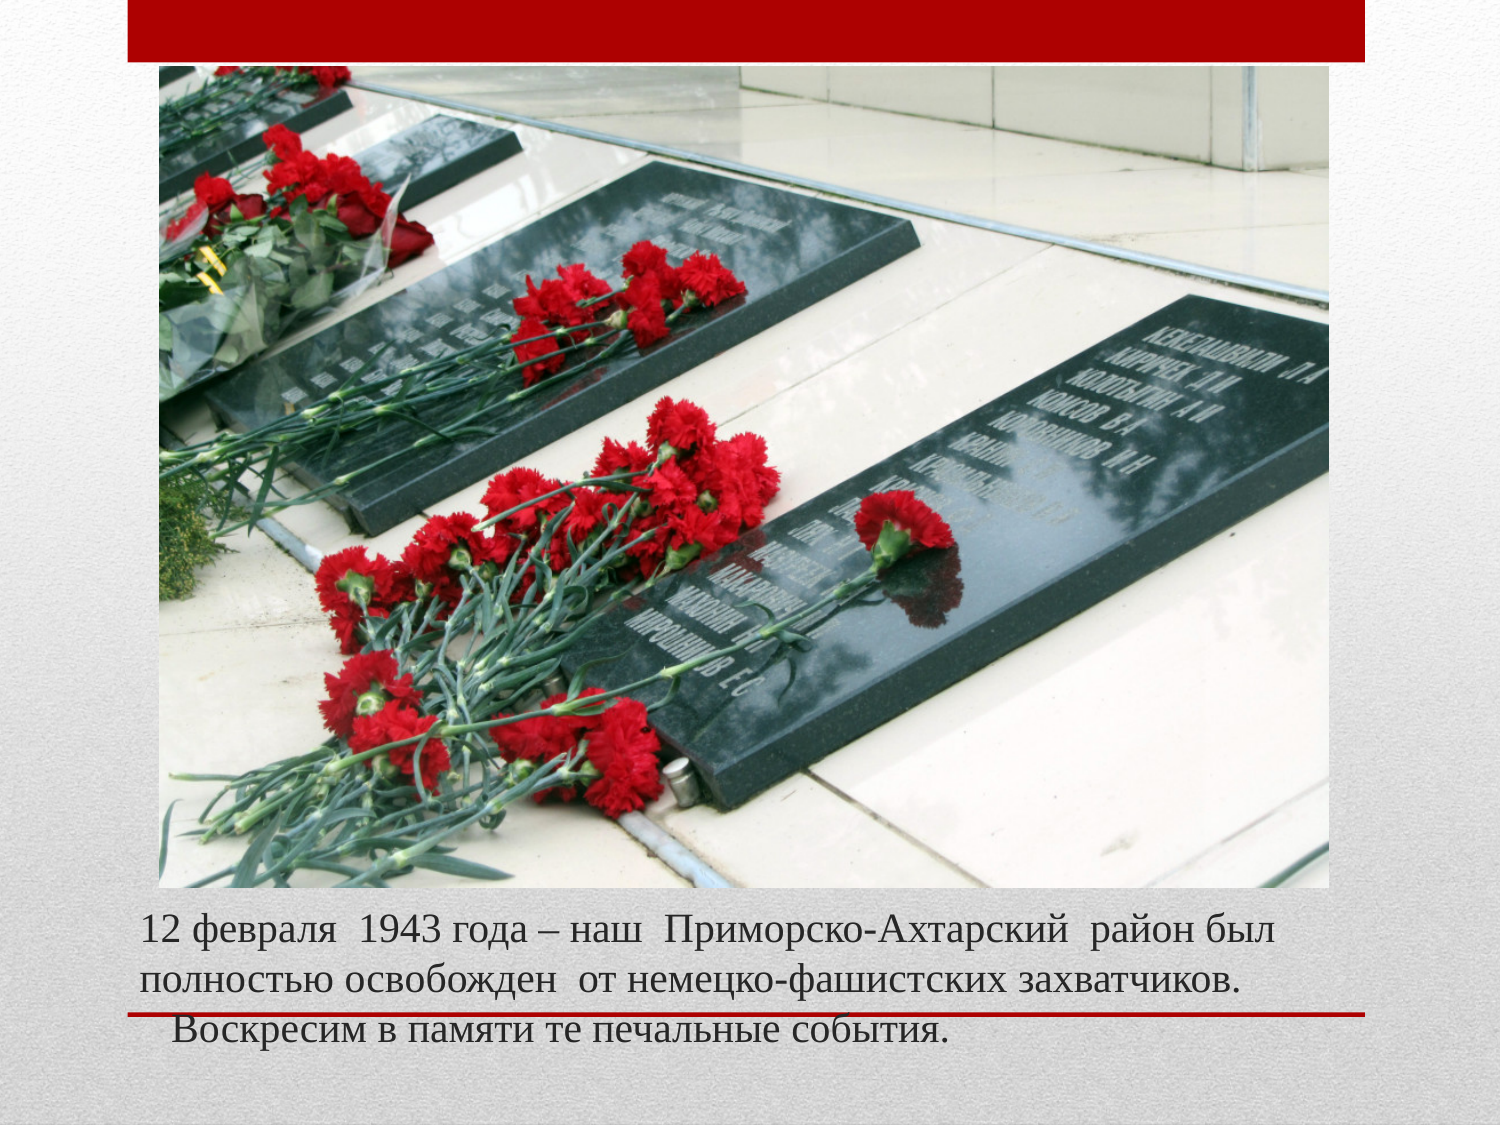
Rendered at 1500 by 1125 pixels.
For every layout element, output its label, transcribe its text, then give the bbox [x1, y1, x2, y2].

picture [158, 65, 1330, 889]
title 12 февраля 1943 года – наш Приморско-Ахтарский район был полностью освобожден от немецко-фашистских захватчиков. Воскресим в памяти те печальные события. [124, 887, 1364, 1059]
